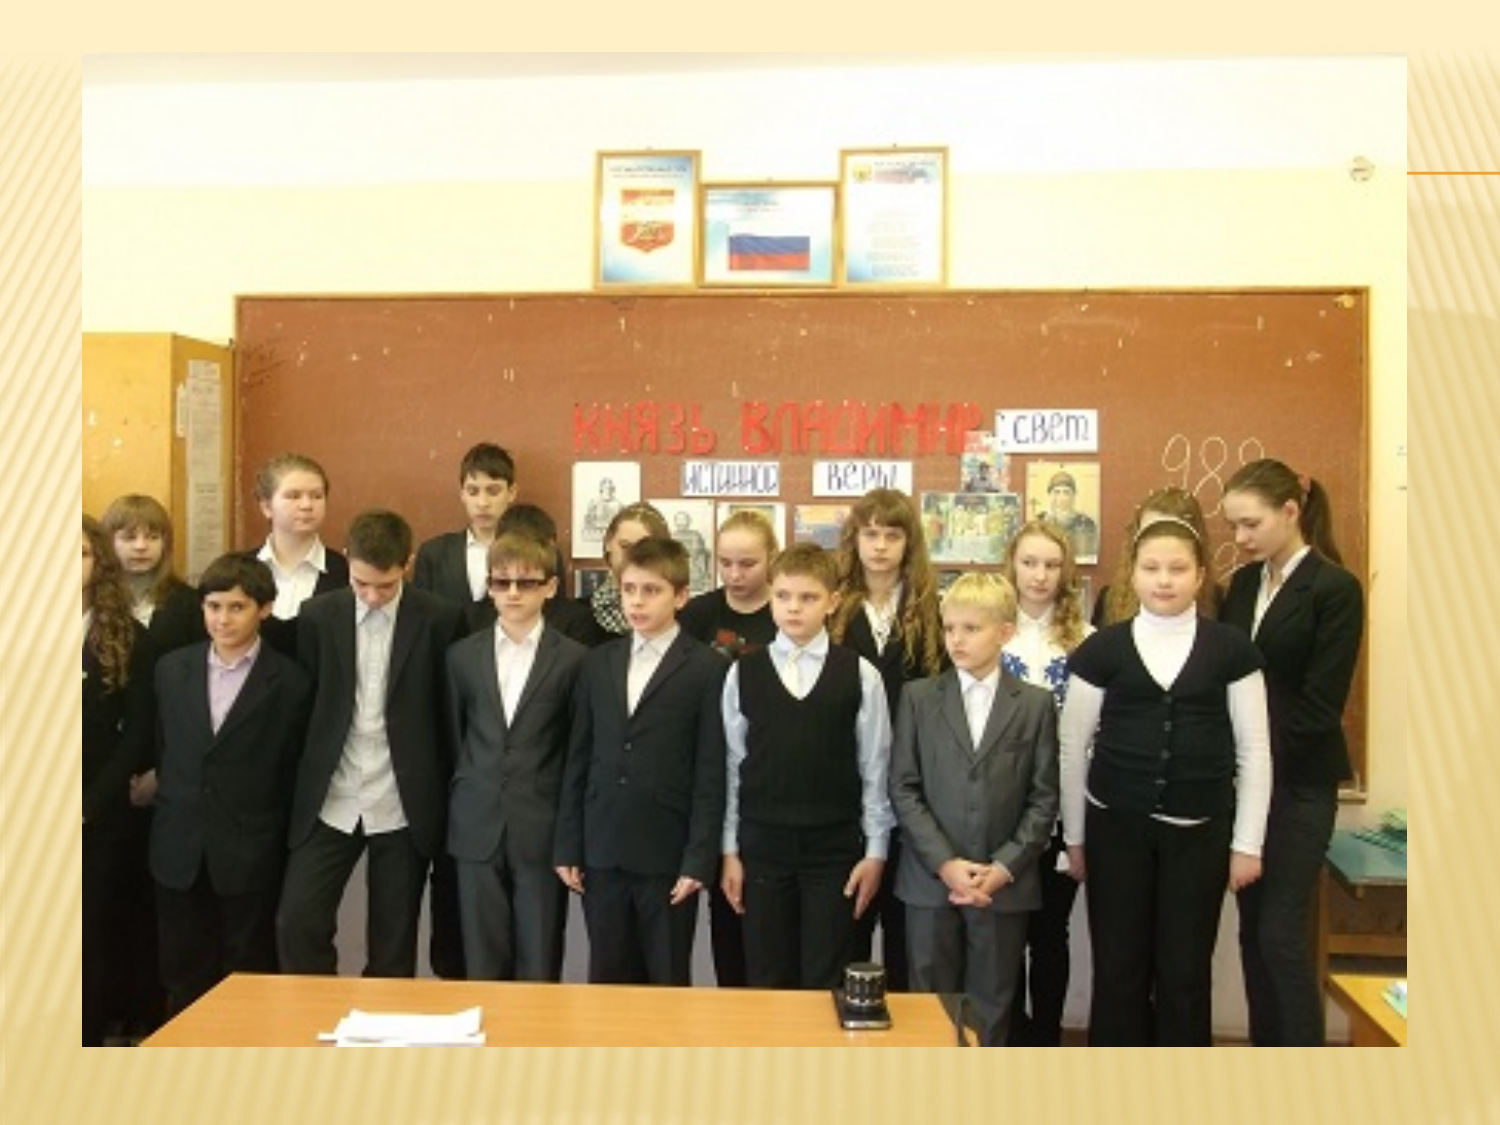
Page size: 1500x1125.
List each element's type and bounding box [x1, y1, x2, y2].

picture [81, 52, 1407, 1048]
